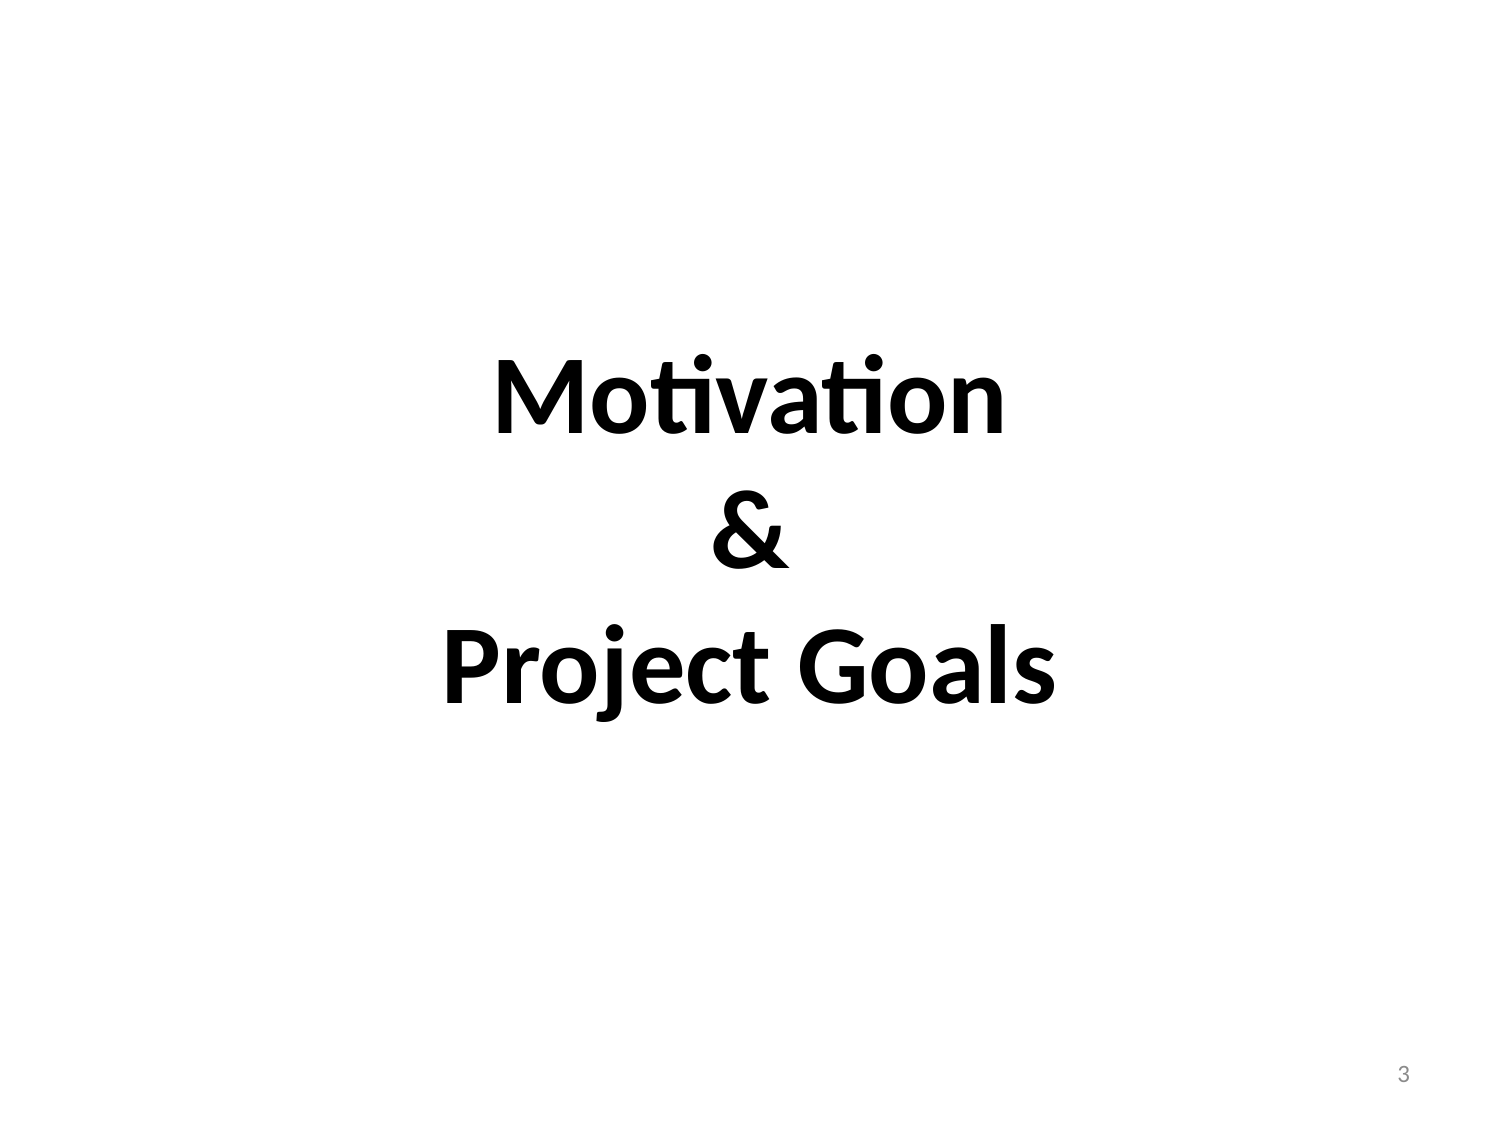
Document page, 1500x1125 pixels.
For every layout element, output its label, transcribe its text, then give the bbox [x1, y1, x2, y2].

slide_number 3 [1074, 1042, 1425, 1103]
title Motivation & Project Goals [0, 334, 1500, 713]
